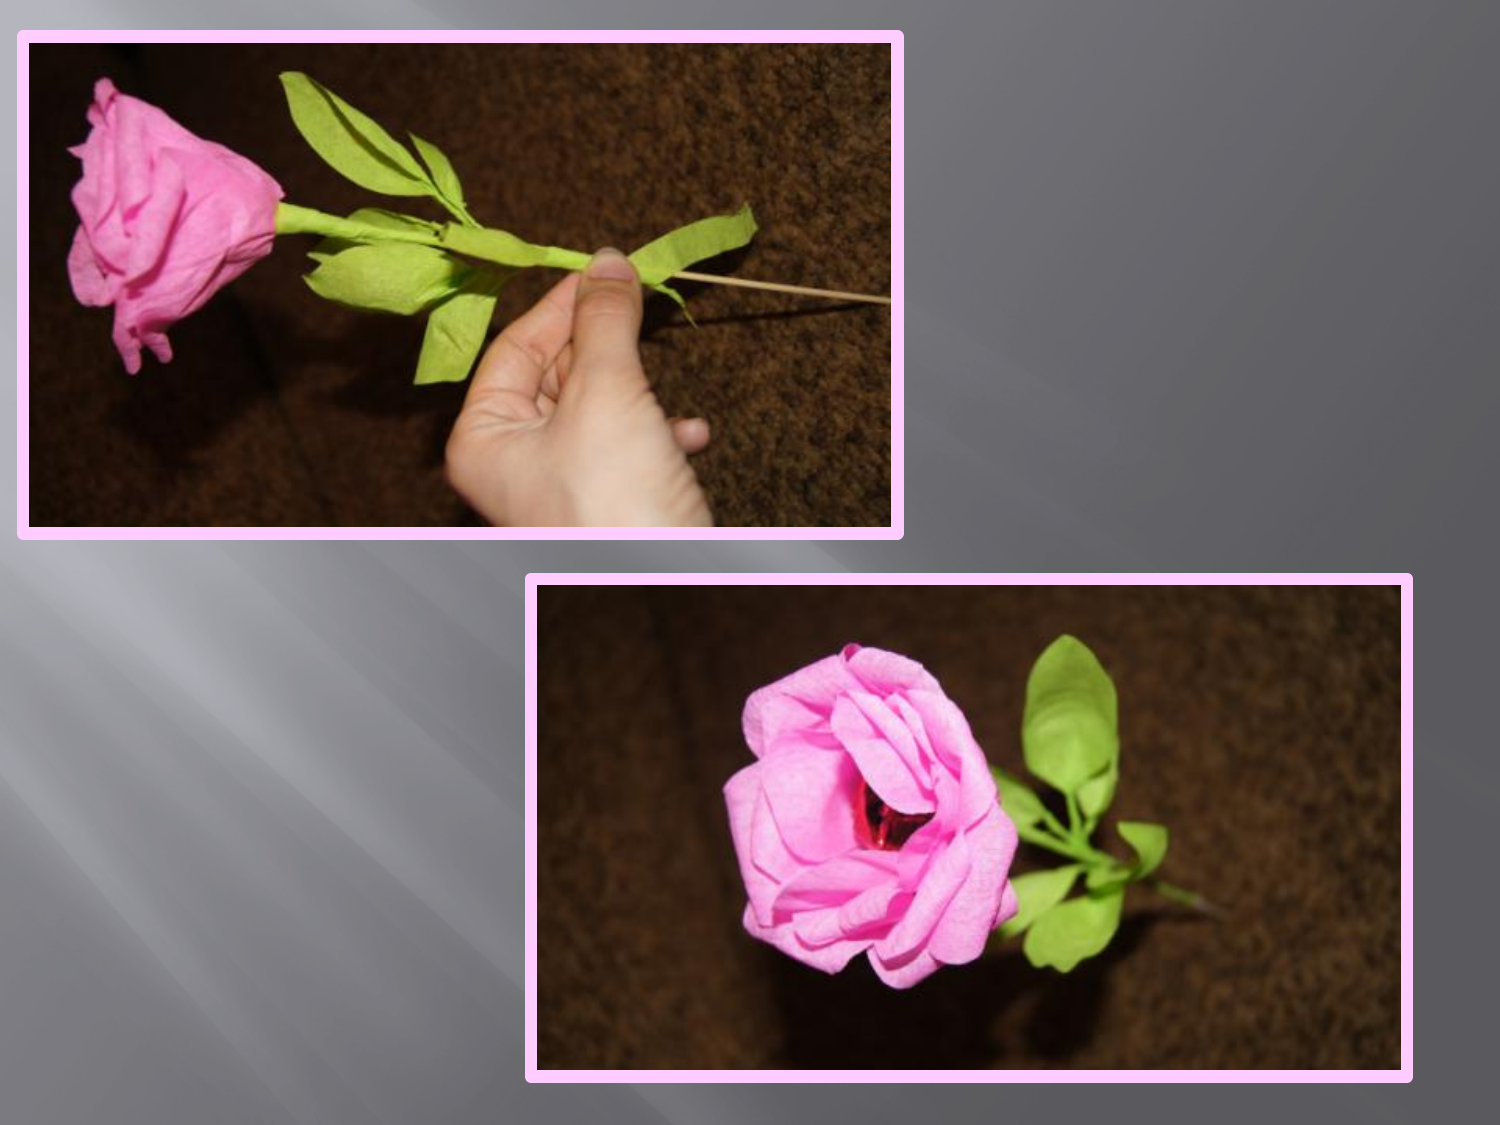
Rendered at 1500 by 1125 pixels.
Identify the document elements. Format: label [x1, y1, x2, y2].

picture [537, 585, 1401, 1071]
list [29, 42, 892, 528]
